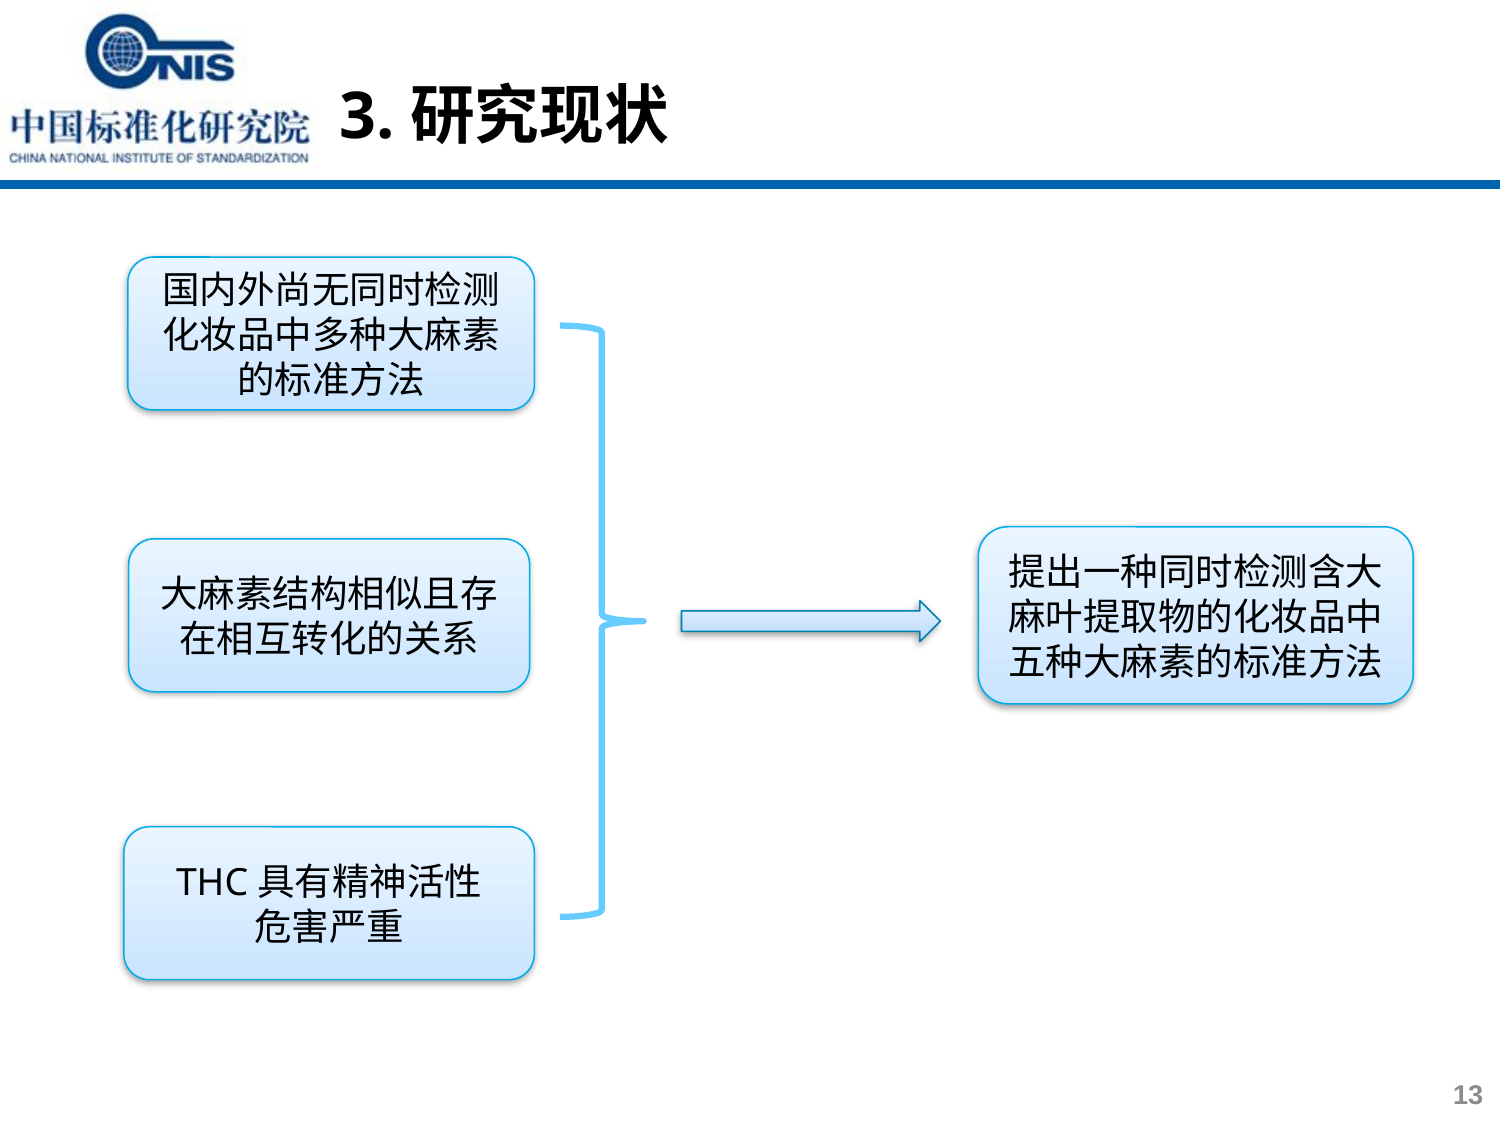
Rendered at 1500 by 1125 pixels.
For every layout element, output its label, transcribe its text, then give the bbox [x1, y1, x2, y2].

text_box 国内外尚无同时检测化妆品中多种大麻素的标准方法 [126, 256, 536, 411]
text_box [559, 324, 645, 918]
text_box [680, 599, 941, 643]
text_box 大麻素结构相似且存在相互转化的关系 [127, 538, 531, 693]
text_box THC具有精神活性 危害严重 [123, 825, 536, 981]
picture [0, 0, 319, 177]
text_box 3.研究现状 [324, 66, 1414, 169]
slide_number 13 [1272, 1063, 1500, 1125]
text_box 提出一种同时检测含大麻叶提取物的化妆品中五种大麻素的标准方法 [977, 525, 1414, 705]
